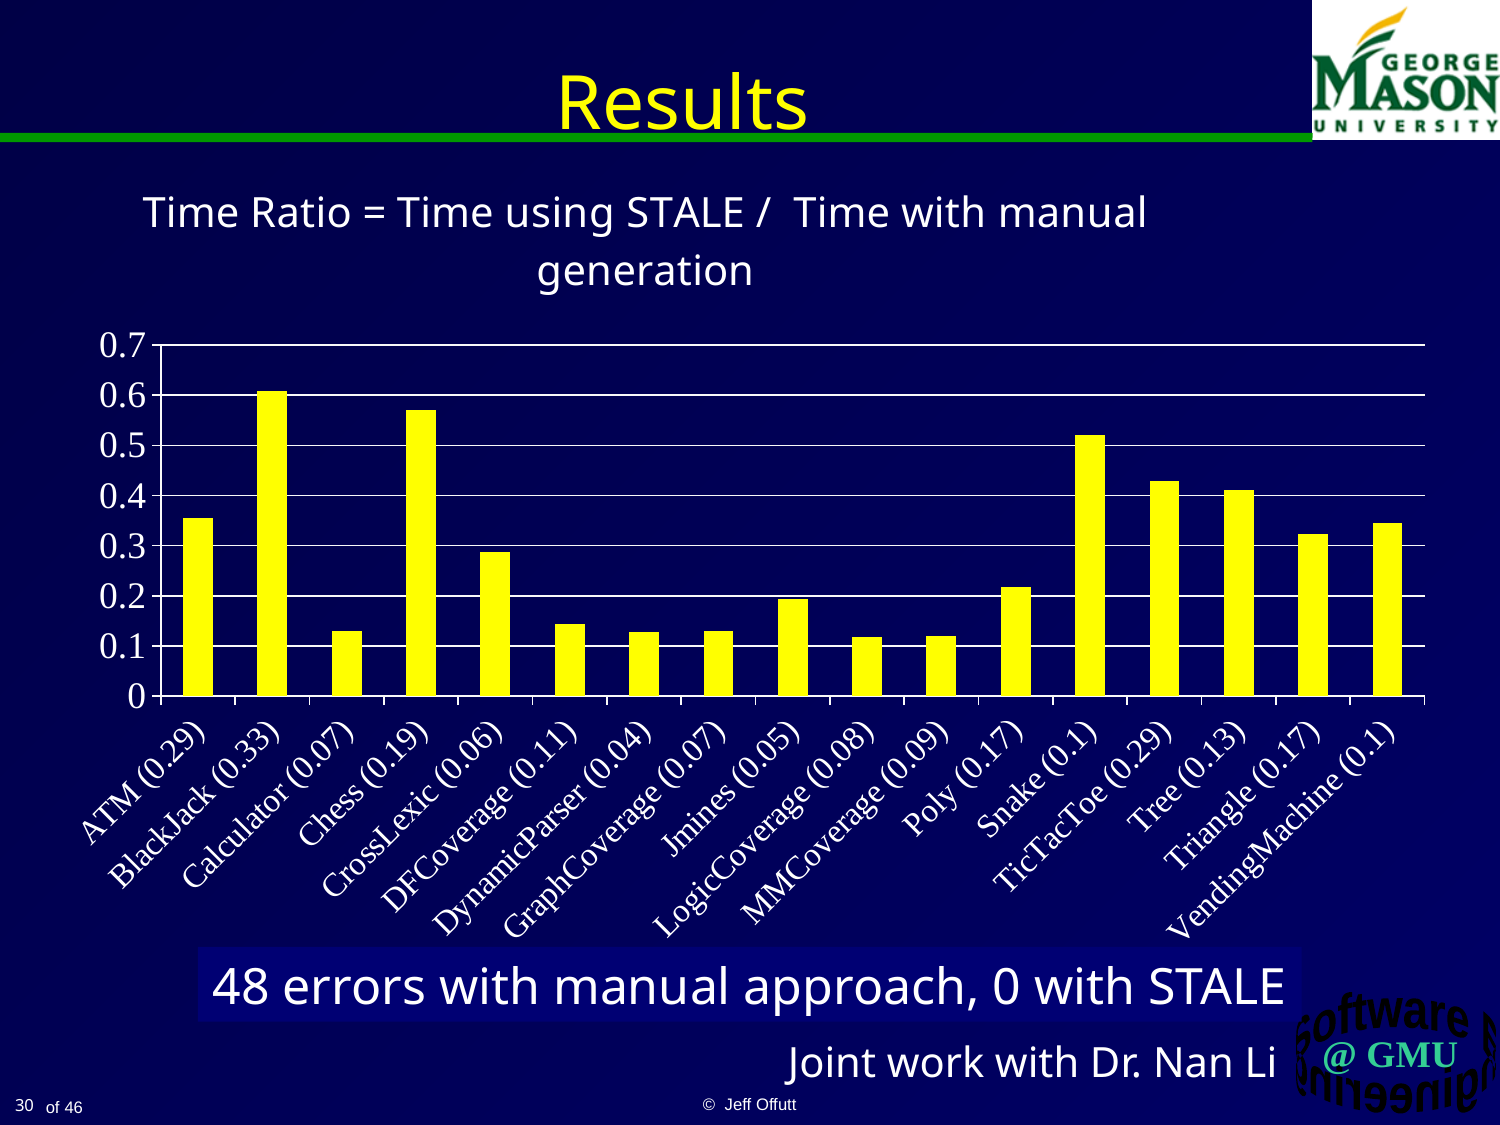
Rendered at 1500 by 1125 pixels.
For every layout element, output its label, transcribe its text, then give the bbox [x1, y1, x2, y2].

picture [1346, 0, 1500, 140]
footer © Jeff Offutt [512, 1084, 988, 1122]
chart [41, 142, 1454, 969]
title Results [19, 0, 1346, 201]
text_box 48 errors with manual approach, 0 with STALE [197, 977, 1302, 1022]
text_box Joint work with Dr. Nan Li [773, 1028, 1293, 1094]
slide_number 30 [0, 1084, 279, 1125]
